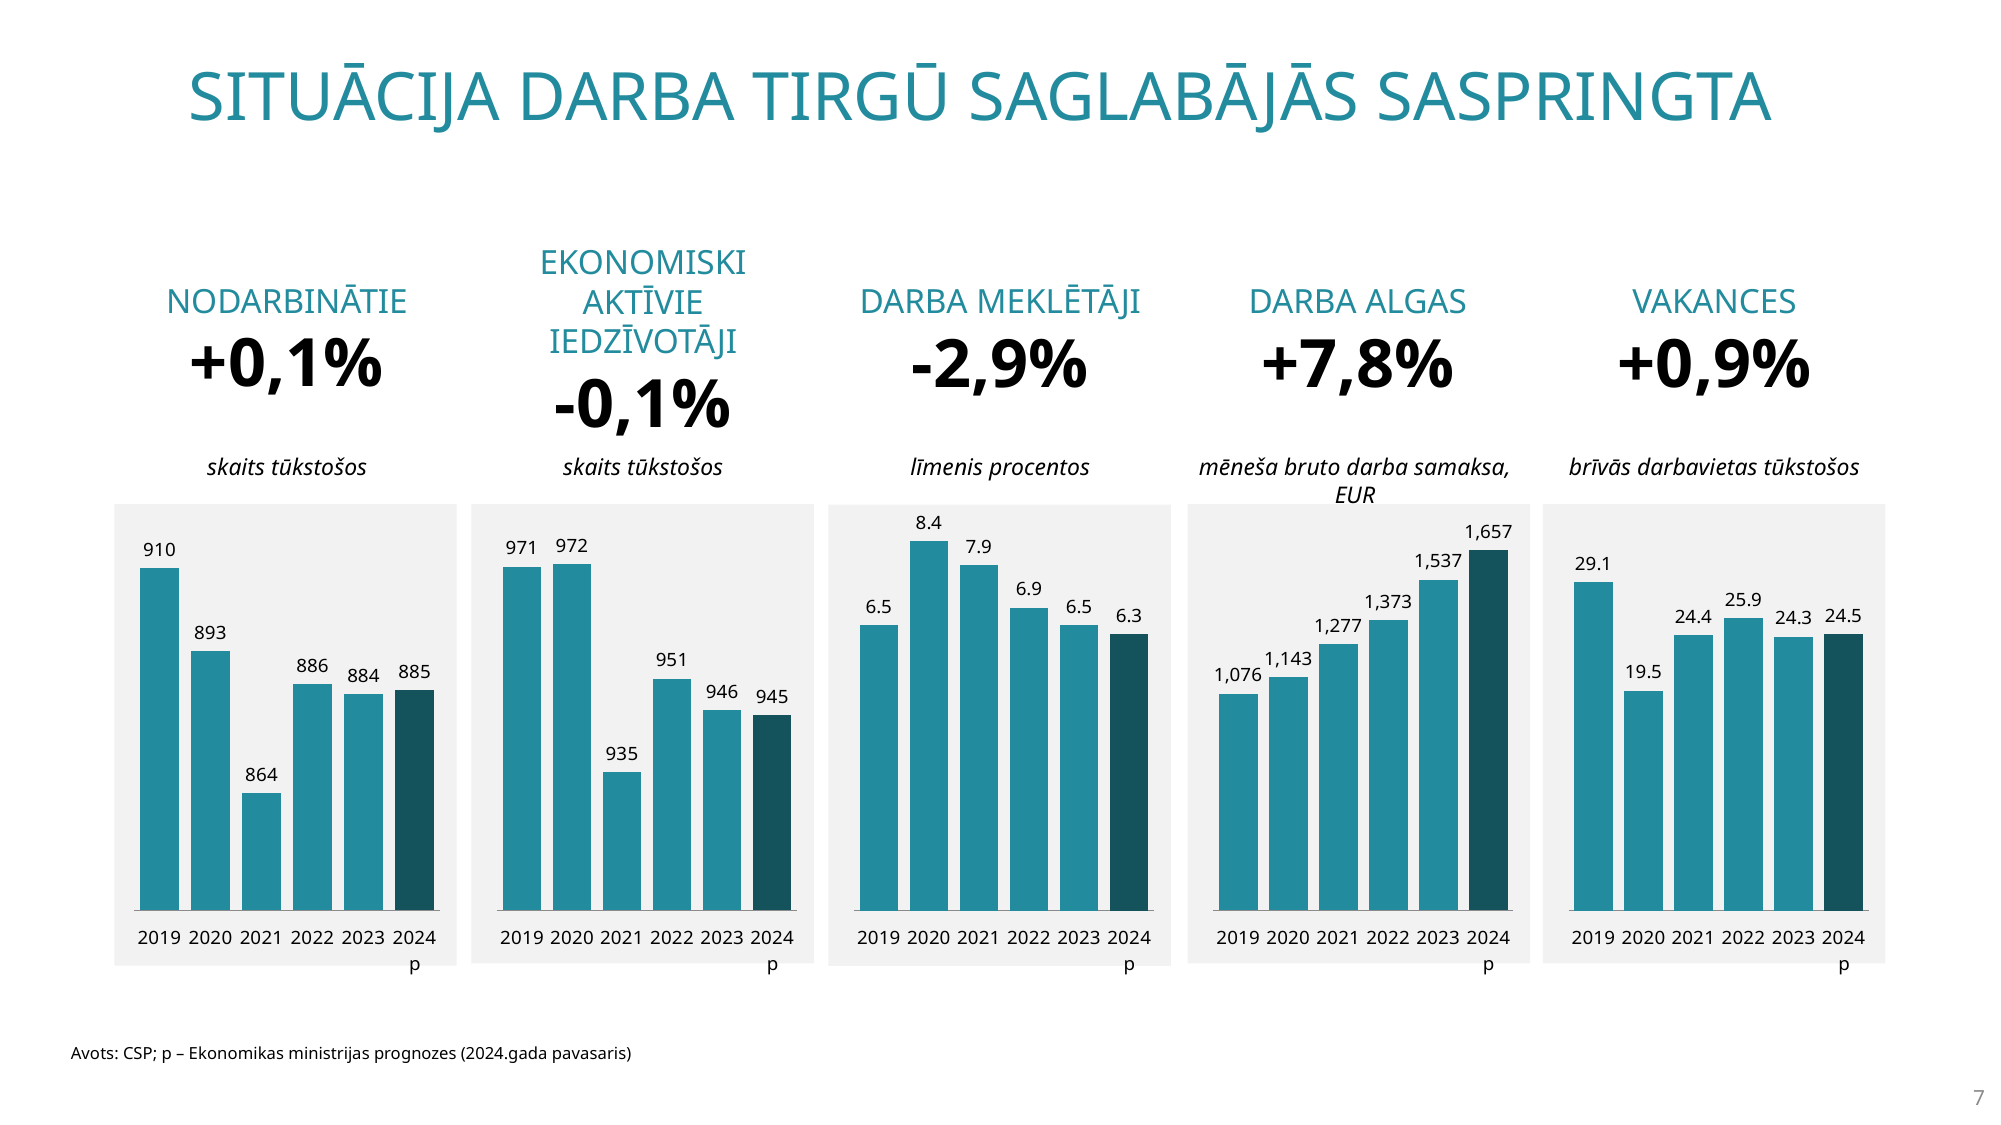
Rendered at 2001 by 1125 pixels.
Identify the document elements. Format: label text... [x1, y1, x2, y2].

chart [471, 503, 814, 977]
text_box EKONOMISKI AKTĪVIE IEDZĪVOTĀJI -0,1% [471, 233, 815, 448]
chart [828, 504, 1171, 977]
text_box skaits tūkstošos [472, 445, 815, 488]
text_box DARBA MEKLĒTĀJI -2,9% [829, 233, 1172, 408]
chart [1542, 504, 1886, 977]
text_box Avots: CSP; p – Ekonomikas ministrijas prognozes (2024.gada pavasaris) [55, 1035, 742, 1071]
text_box VAKANCES +0,9% [1543, 233, 1886, 408]
chart [1187, 503, 1531, 977]
title Situācija darba tirgū saglabājās saspringta [173, 55, 1828, 151]
text_box DARBA ALGAS +7,8% [1186, 233, 1530, 408]
text_box NODARBINĀTIE +0,1% [115, 272, 459, 408]
text_box līmenis procentos [829, 445, 1165, 488]
text_box mēneša bruto darba samaksa, EUR [1165, 445, 1544, 515]
text_box skaits tūkstošos [115, 445, 459, 488]
chart [114, 504, 457, 977]
text_box 7 [1861, 1073, 2000, 1124]
text_box brīvās darbavietas tūkstošos [1544, 445, 1886, 488]
